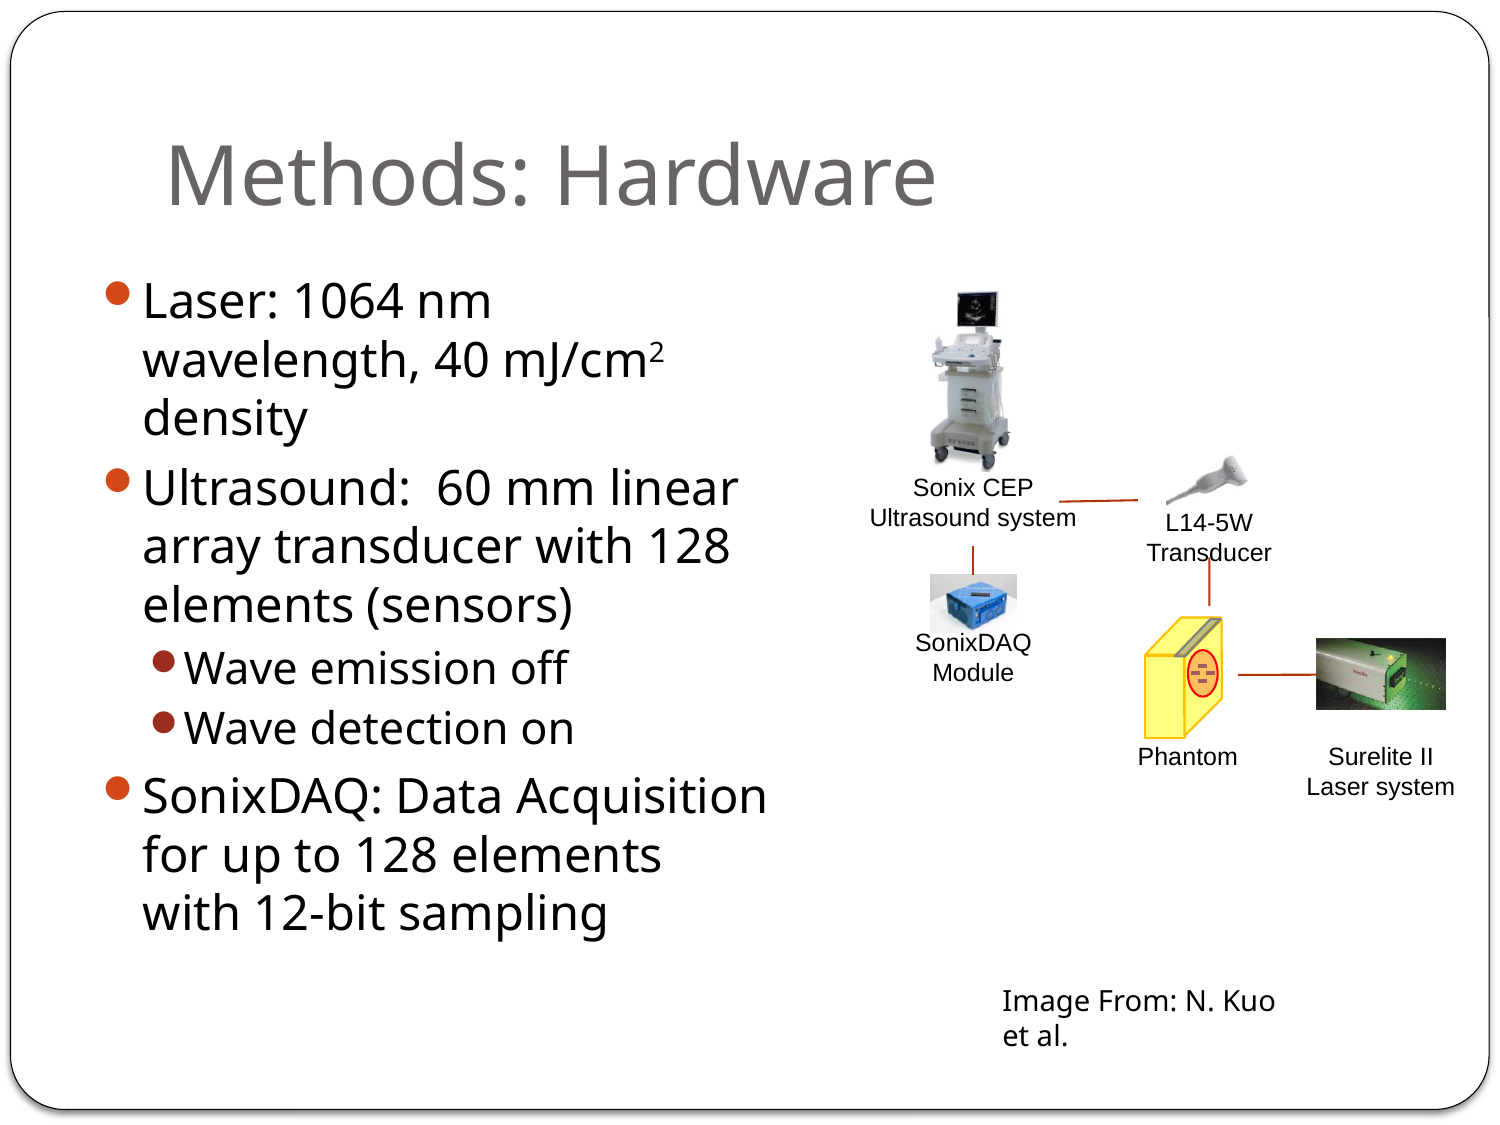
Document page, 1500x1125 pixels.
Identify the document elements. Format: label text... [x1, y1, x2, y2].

title Methods: Hardware [150, 50, 1425, 238]
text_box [887, 287, 1468, 792]
list Laser: 1064 nm wavelength, 40 mJ/cm2 density Ultrasound: 60 mm linear array transducer with 128 elements (sensors) Wave emission off Wave detection on SonixDAQ: Data Acquisition for up to 128 elements with 12-bit sampling [87, 262, 788, 1013]
text_box Image From: N. Kuo et al. [987, 974, 1313, 1060]
